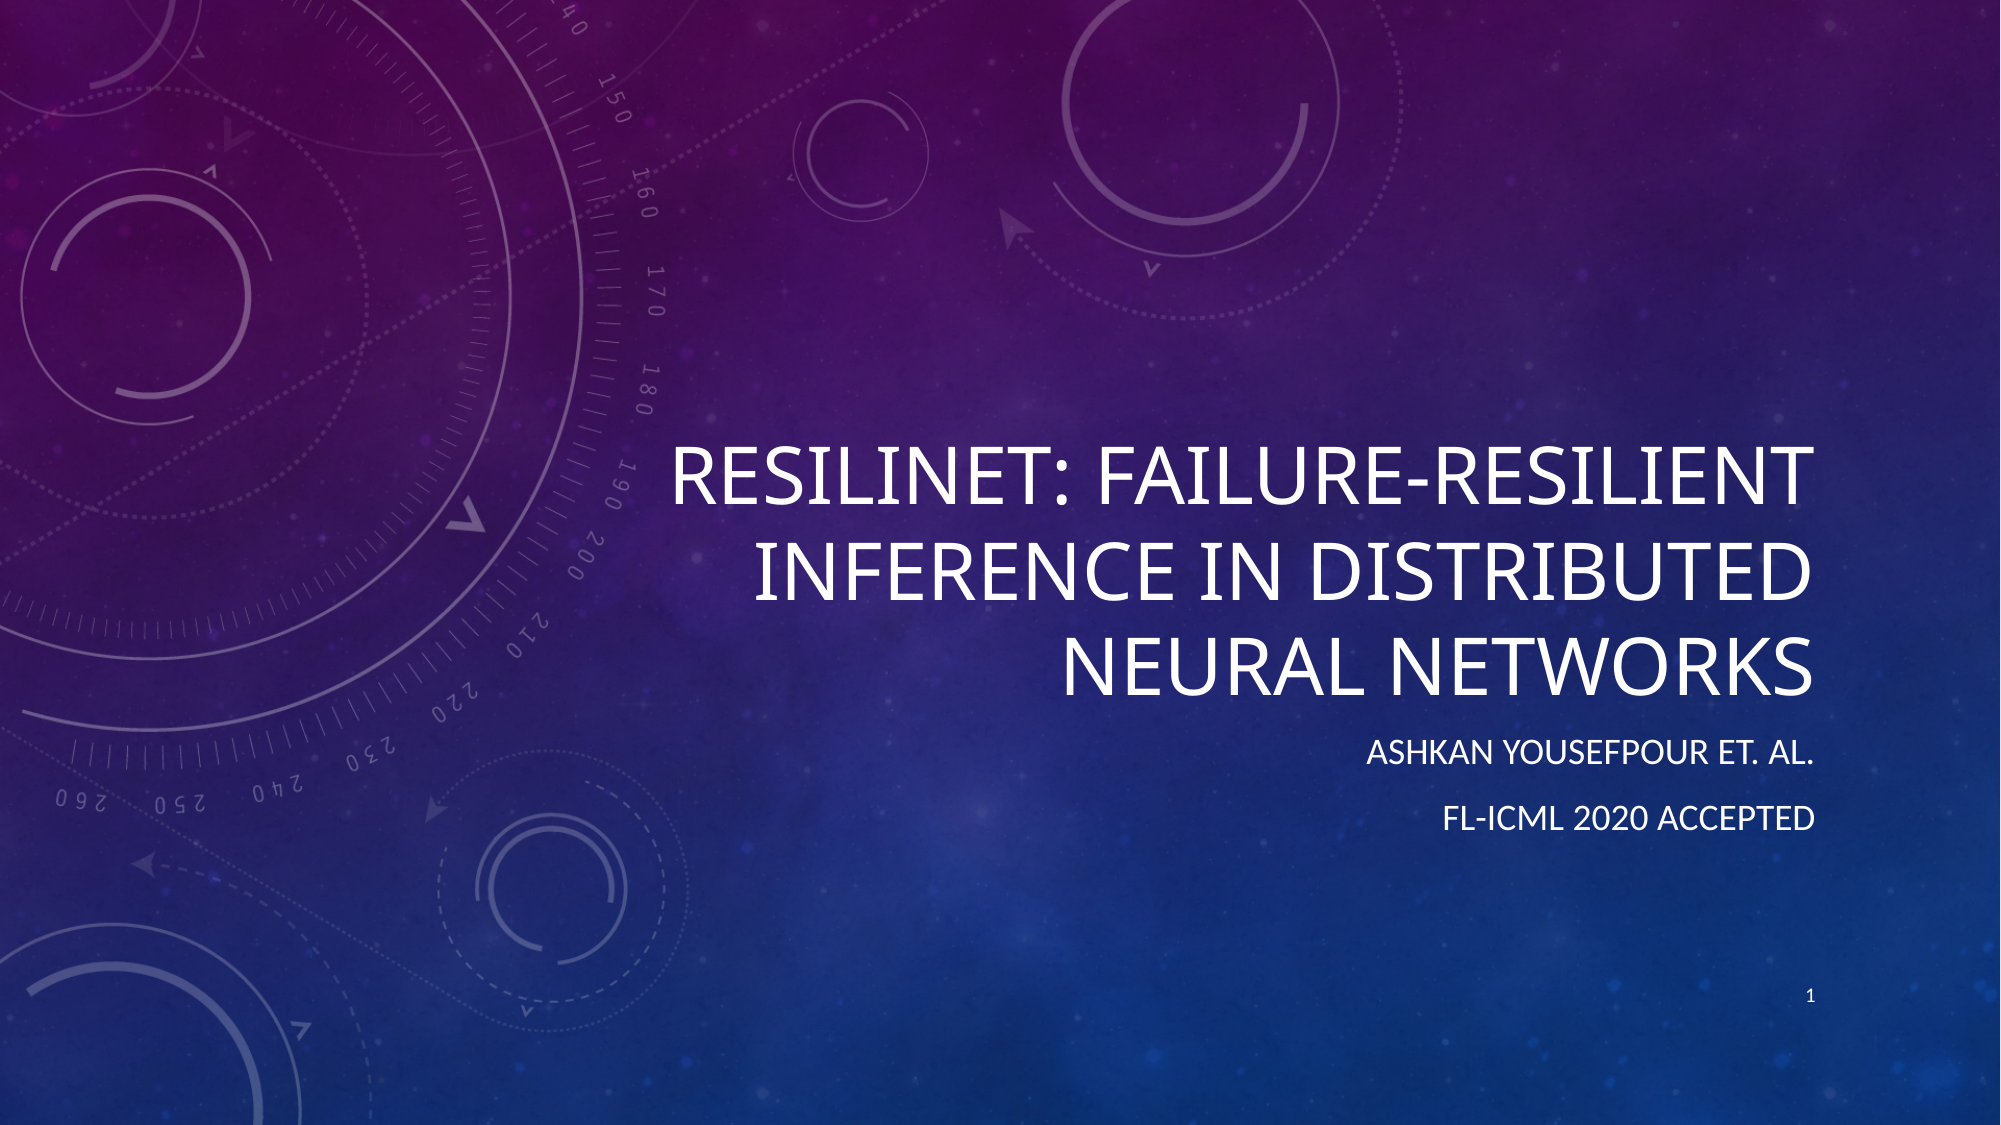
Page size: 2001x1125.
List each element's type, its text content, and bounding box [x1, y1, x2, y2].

picture [0, 0, 2001, 1125]
title Resilinet: failure-Resilient Inference in Distributed Neural networks [650, 322, 1831, 719]
slide_number 1 [1740, 963, 1831, 1025]
subtitle Ashkan Yousefpour et. Al. FL-ICML 2020 accepted [650, 719, 1831, 950]
